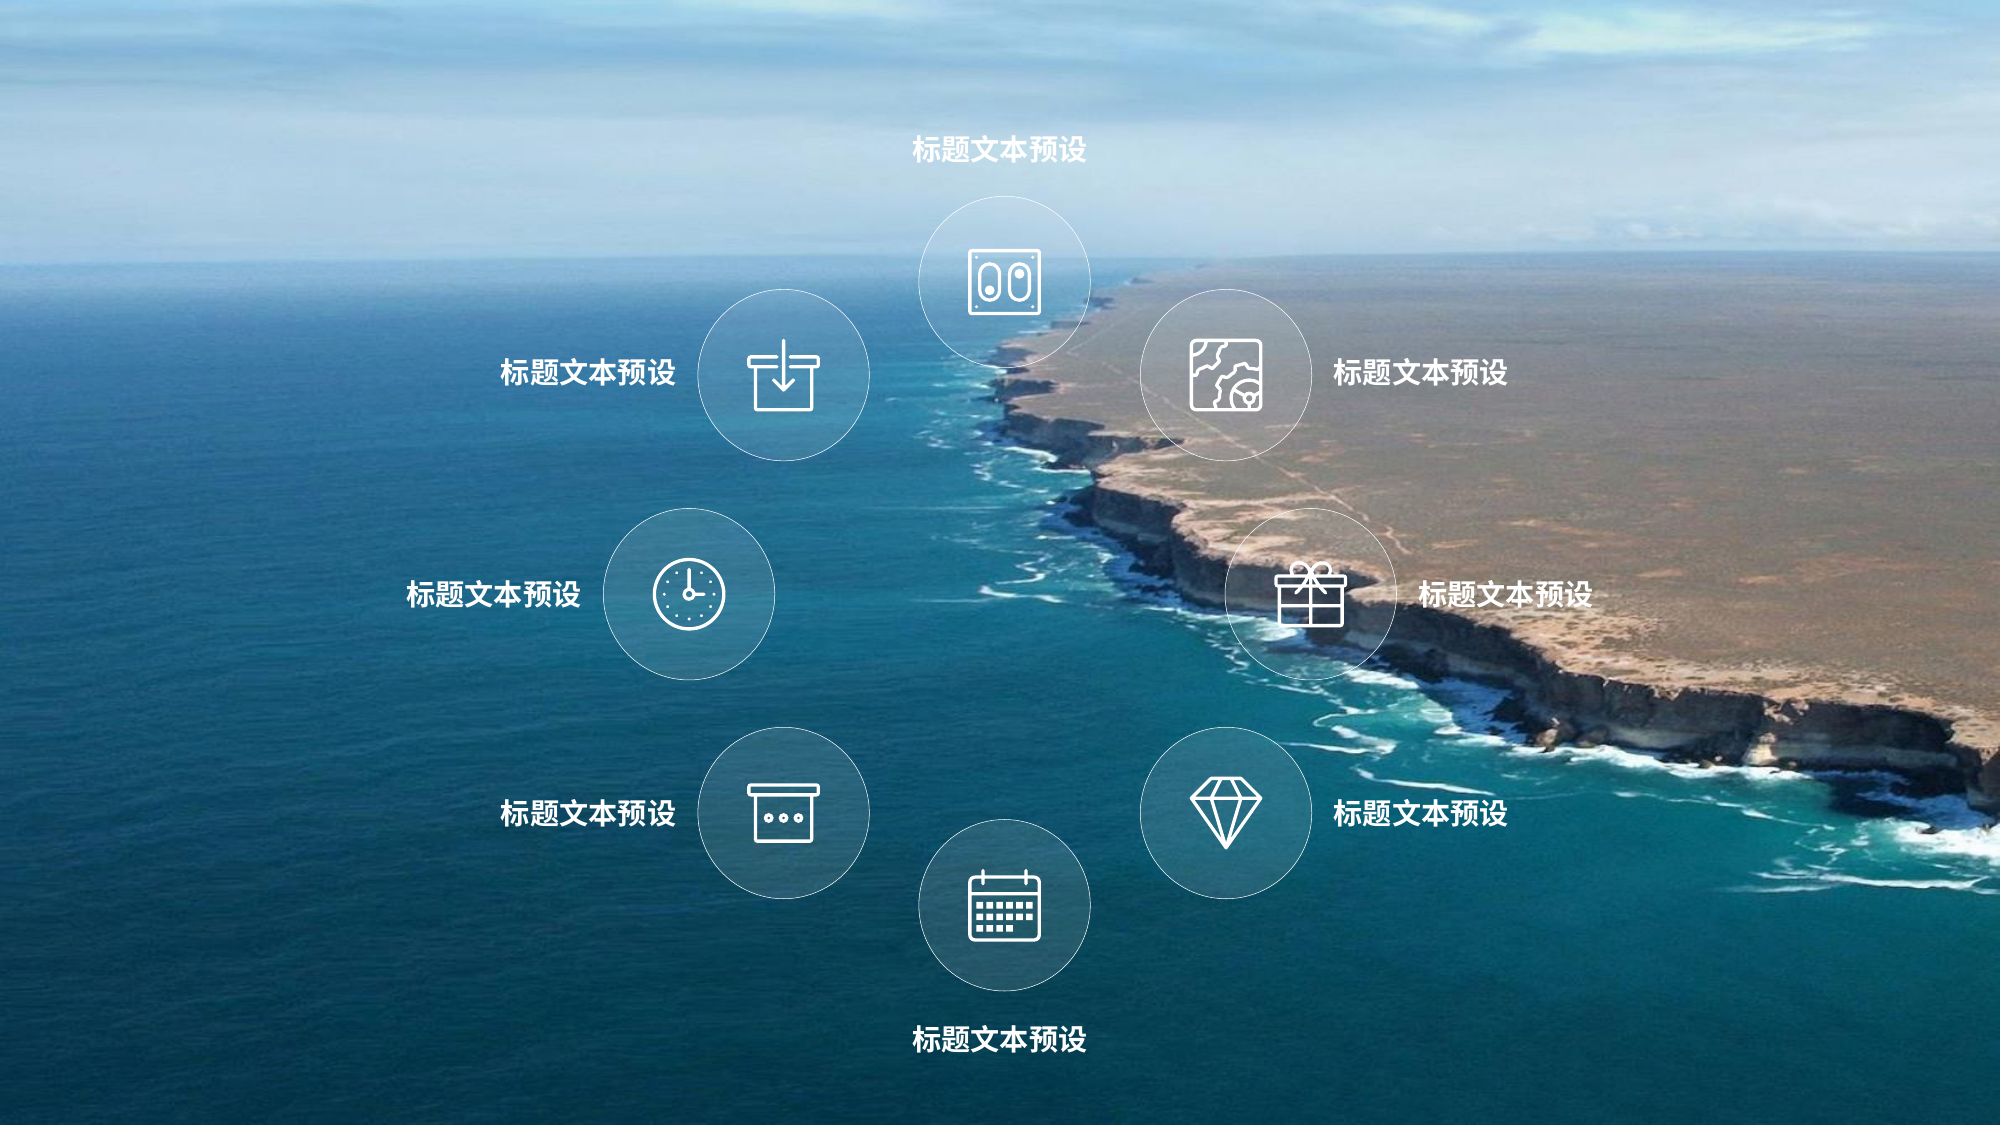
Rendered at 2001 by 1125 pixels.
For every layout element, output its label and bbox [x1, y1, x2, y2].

text_box [0, 0, 2000, 1125]
